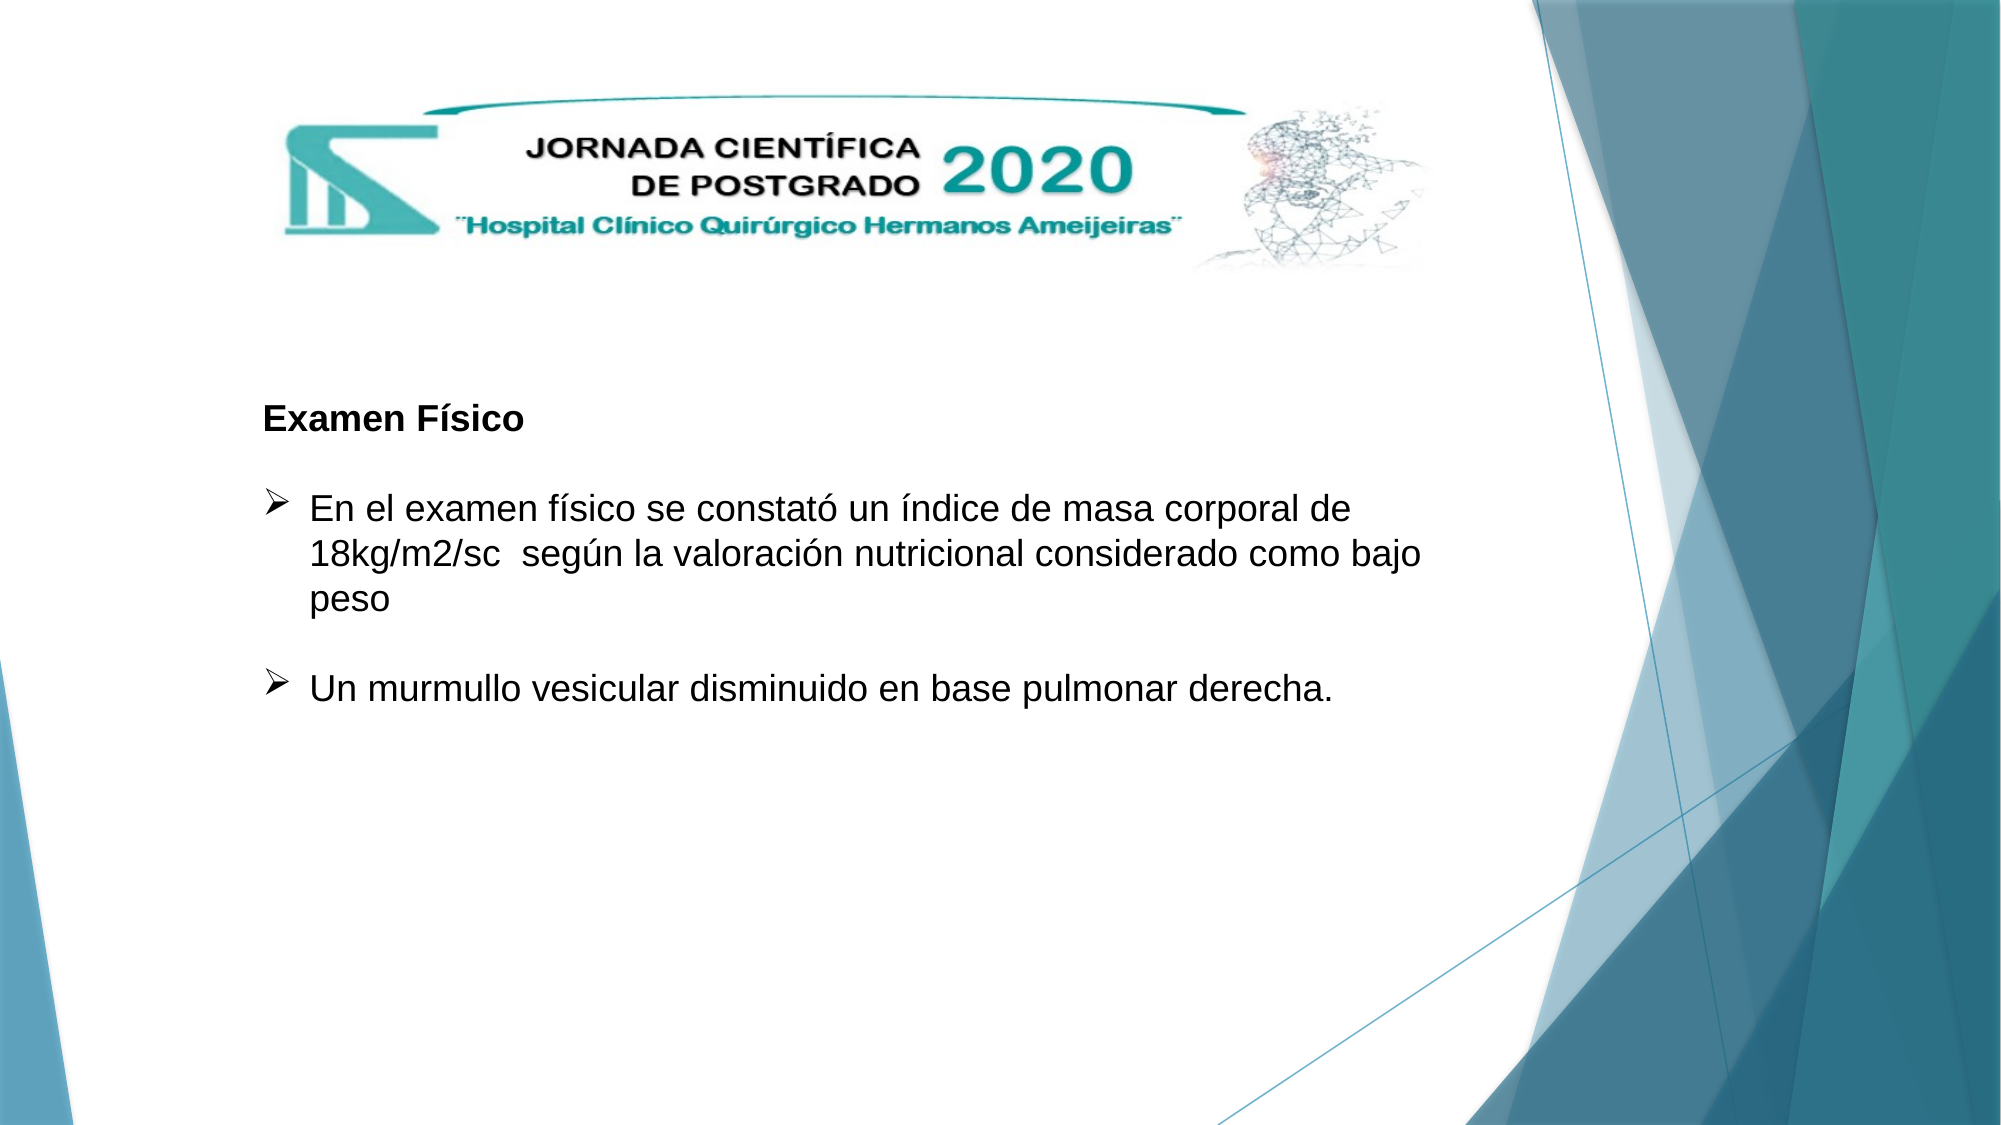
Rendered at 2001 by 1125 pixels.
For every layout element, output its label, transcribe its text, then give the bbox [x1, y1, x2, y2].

text_box Examen Físico En el examen físico se constató un índice de masa corporal de 18kg/m2/sc según la valoración nutricional considerado como bajo peso Un murmullo vesicular disminuido en base pulmonar derecha. [247, 386, 1525, 716]
picture [208, 68, 1494, 311]
